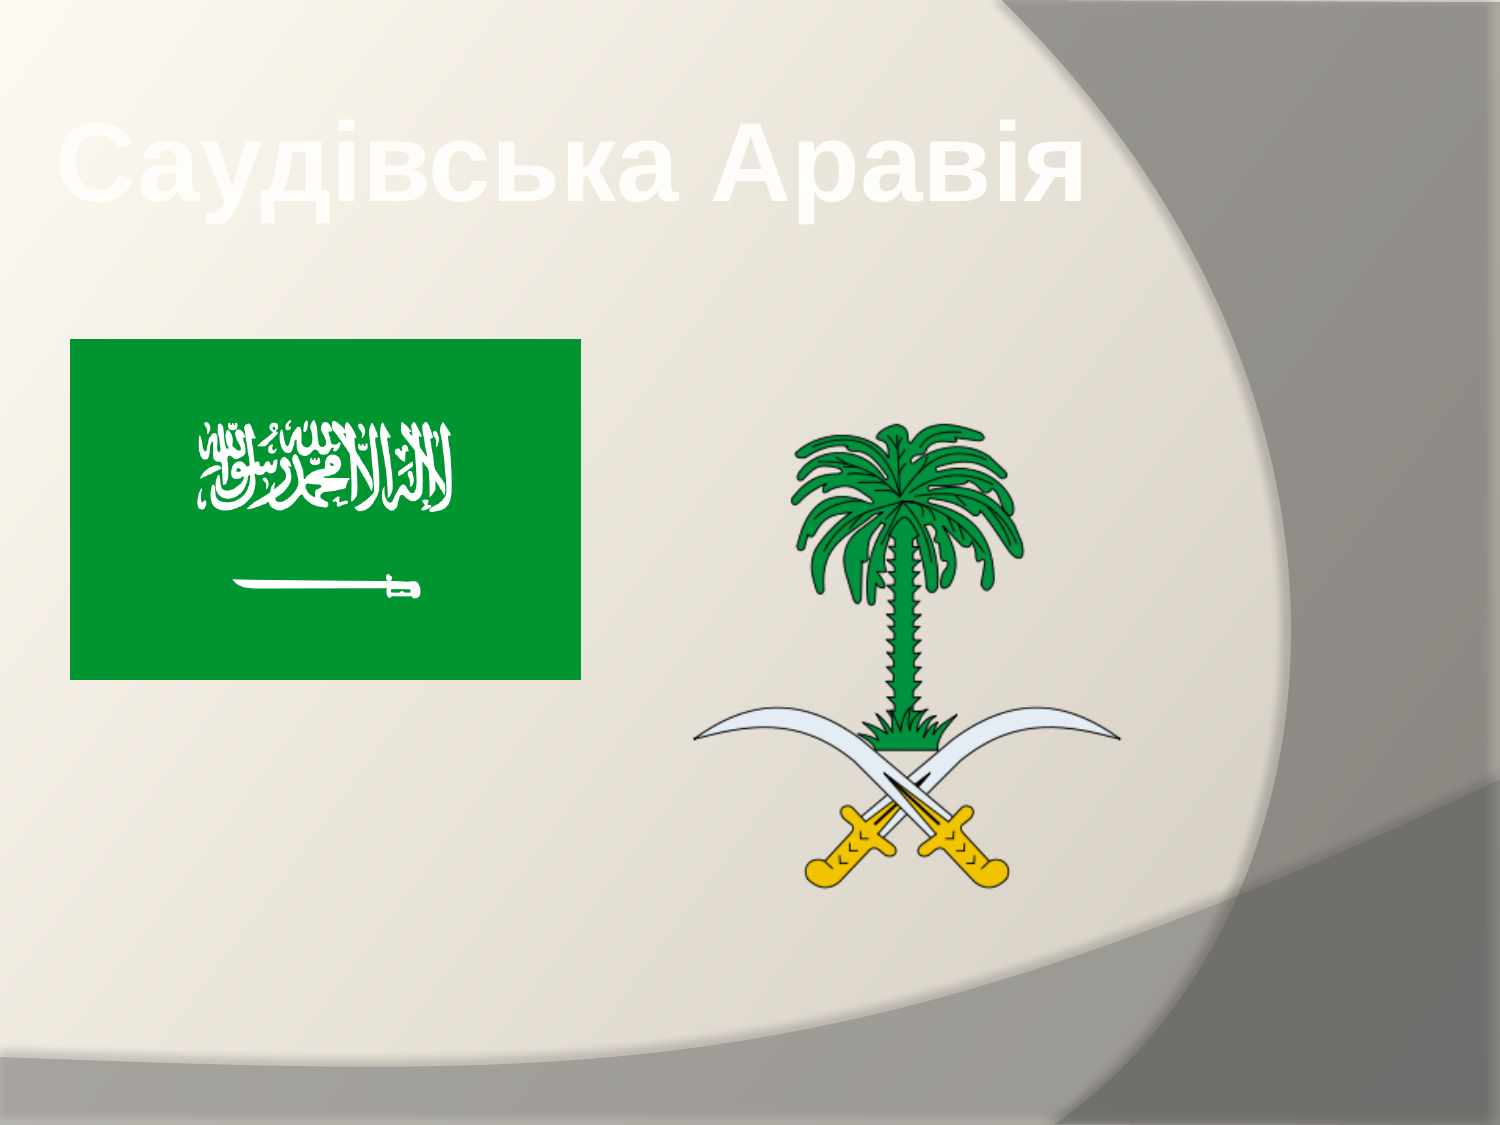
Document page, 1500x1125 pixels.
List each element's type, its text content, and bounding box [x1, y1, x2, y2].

text_box Саудівська Аравія [40, 81, 1105, 232]
picture [691, 421, 1122, 891]
picture [70, 339, 581, 680]
